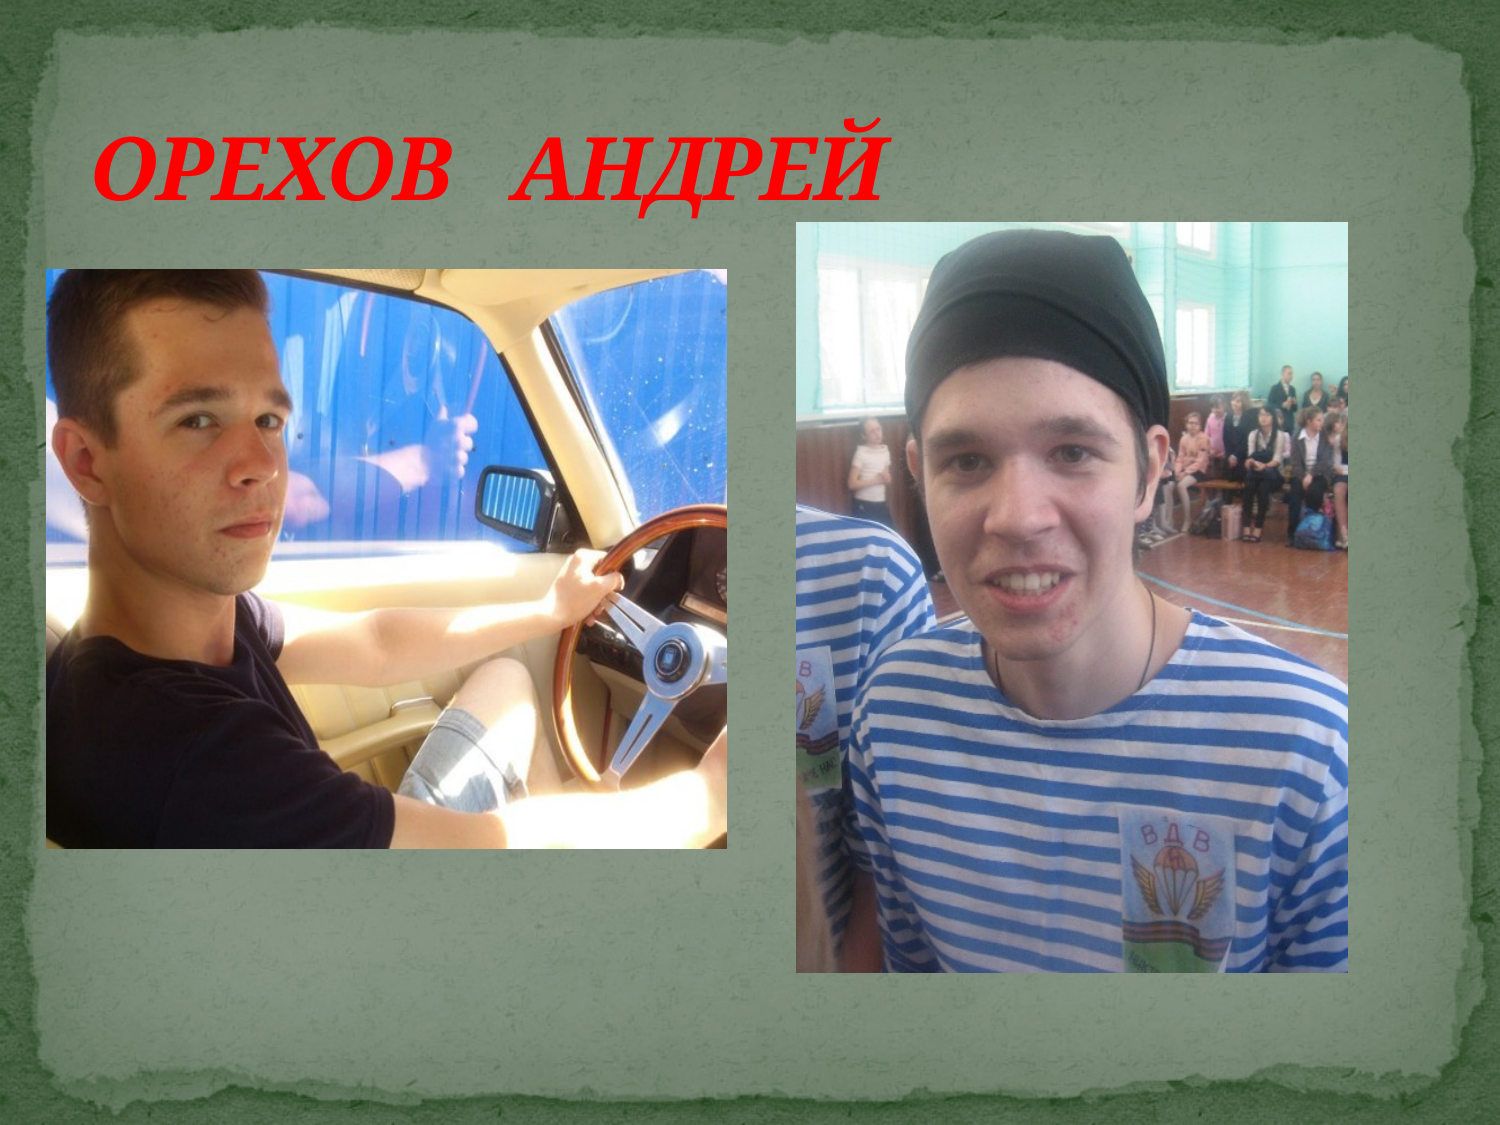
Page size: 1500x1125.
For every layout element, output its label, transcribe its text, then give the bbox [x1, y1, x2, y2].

picture [796, 222, 1348, 973]
title ОРЕХОВ АНДРЕЙ [74, 24, 1425, 225]
picture [46, 269, 727, 849]
